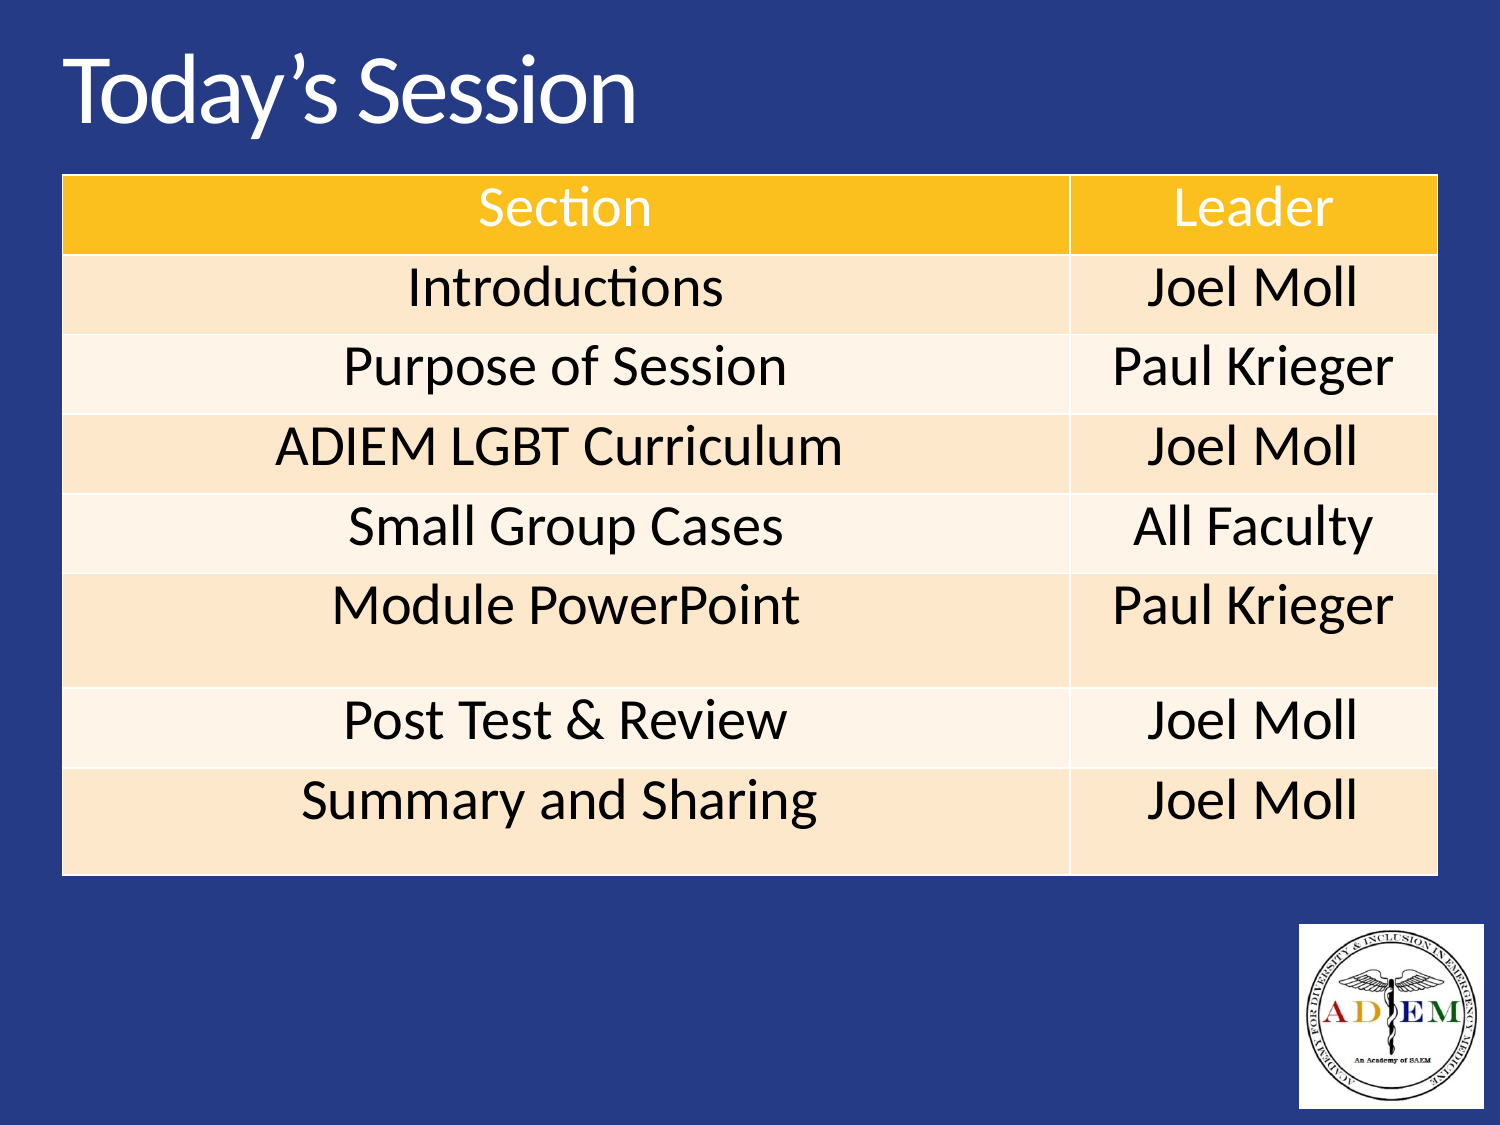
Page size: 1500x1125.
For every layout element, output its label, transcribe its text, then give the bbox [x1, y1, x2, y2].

table_cell Joel Moll [1071, 415, 1437, 493]
table_cell Joel Moll [1071, 256, 1437, 334]
picture [1299, 924, 1484, 1109]
table_cell Small Group Cases [63, 495, 1069, 573]
table_header Section [63, 176, 1069, 254]
table_cell Introductions [63, 256, 1069, 334]
table_cell Module PowerPoint [63, 574, 1069, 687]
table_cell Purpose of Session [63, 335, 1069, 413]
table_cell All Faculty [1071, 495, 1437, 573]
table_cell Post Test & Review [63, 689, 1069, 767]
title Today’s Session [62, 37, 1438, 149]
table_cell Summary and Sharing [63, 769, 1069, 874]
table_cell Paul Krieger [1071, 335, 1437, 413]
table_cell ADIEM LGBT Curriculum [63, 415, 1069, 493]
table_cell Paul Krieger [1071, 574, 1437, 687]
table_cell Joel Moll [1071, 769, 1437, 874]
table_cell Joel Moll [1071, 689, 1437, 767]
table_header Leader [1071, 176, 1437, 254]
